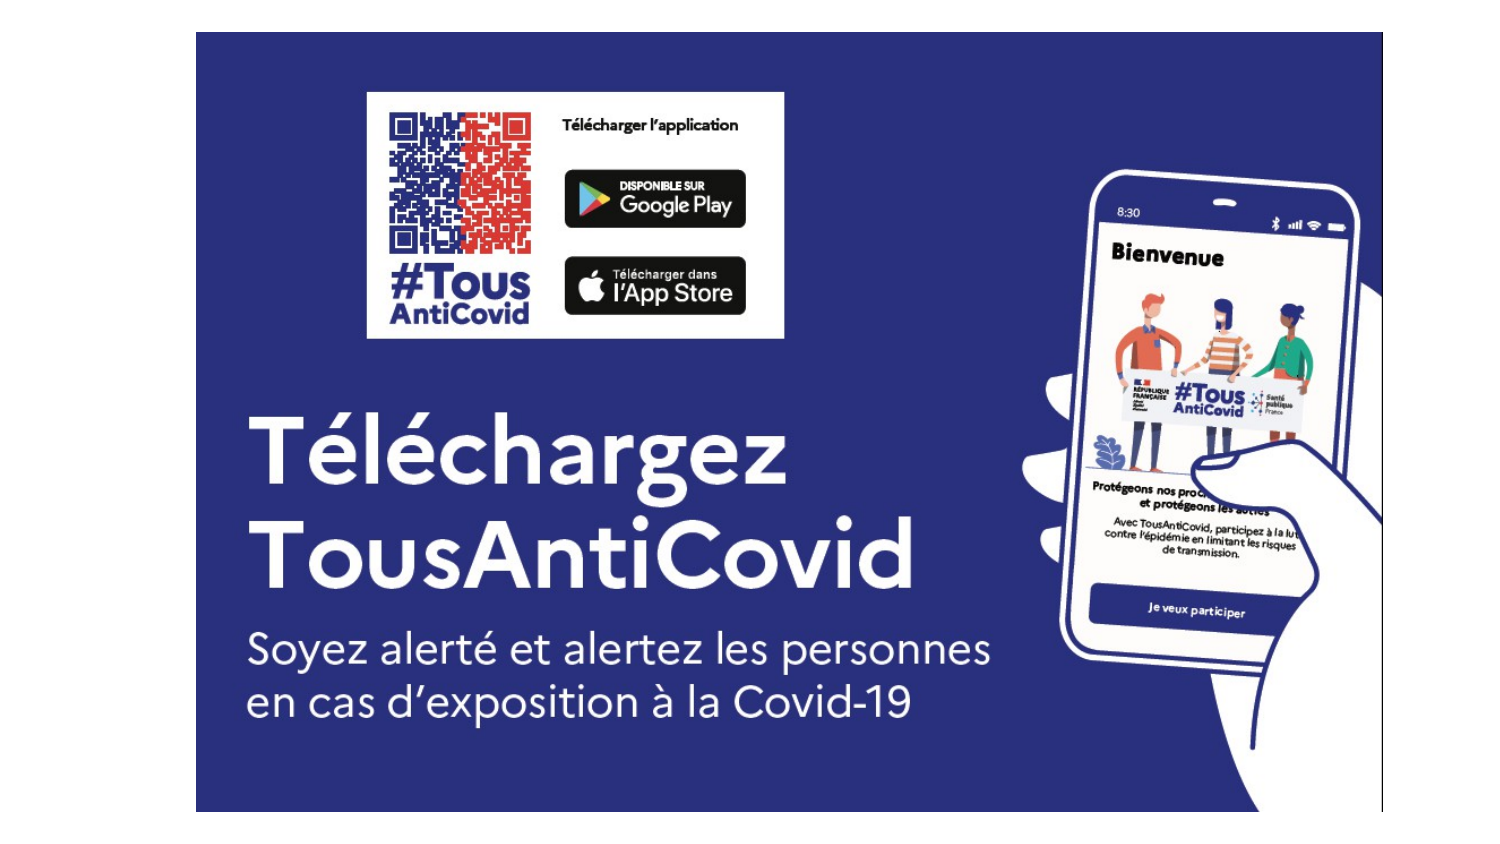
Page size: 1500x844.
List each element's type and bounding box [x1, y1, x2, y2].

picture [196, 32, 1383, 812]
